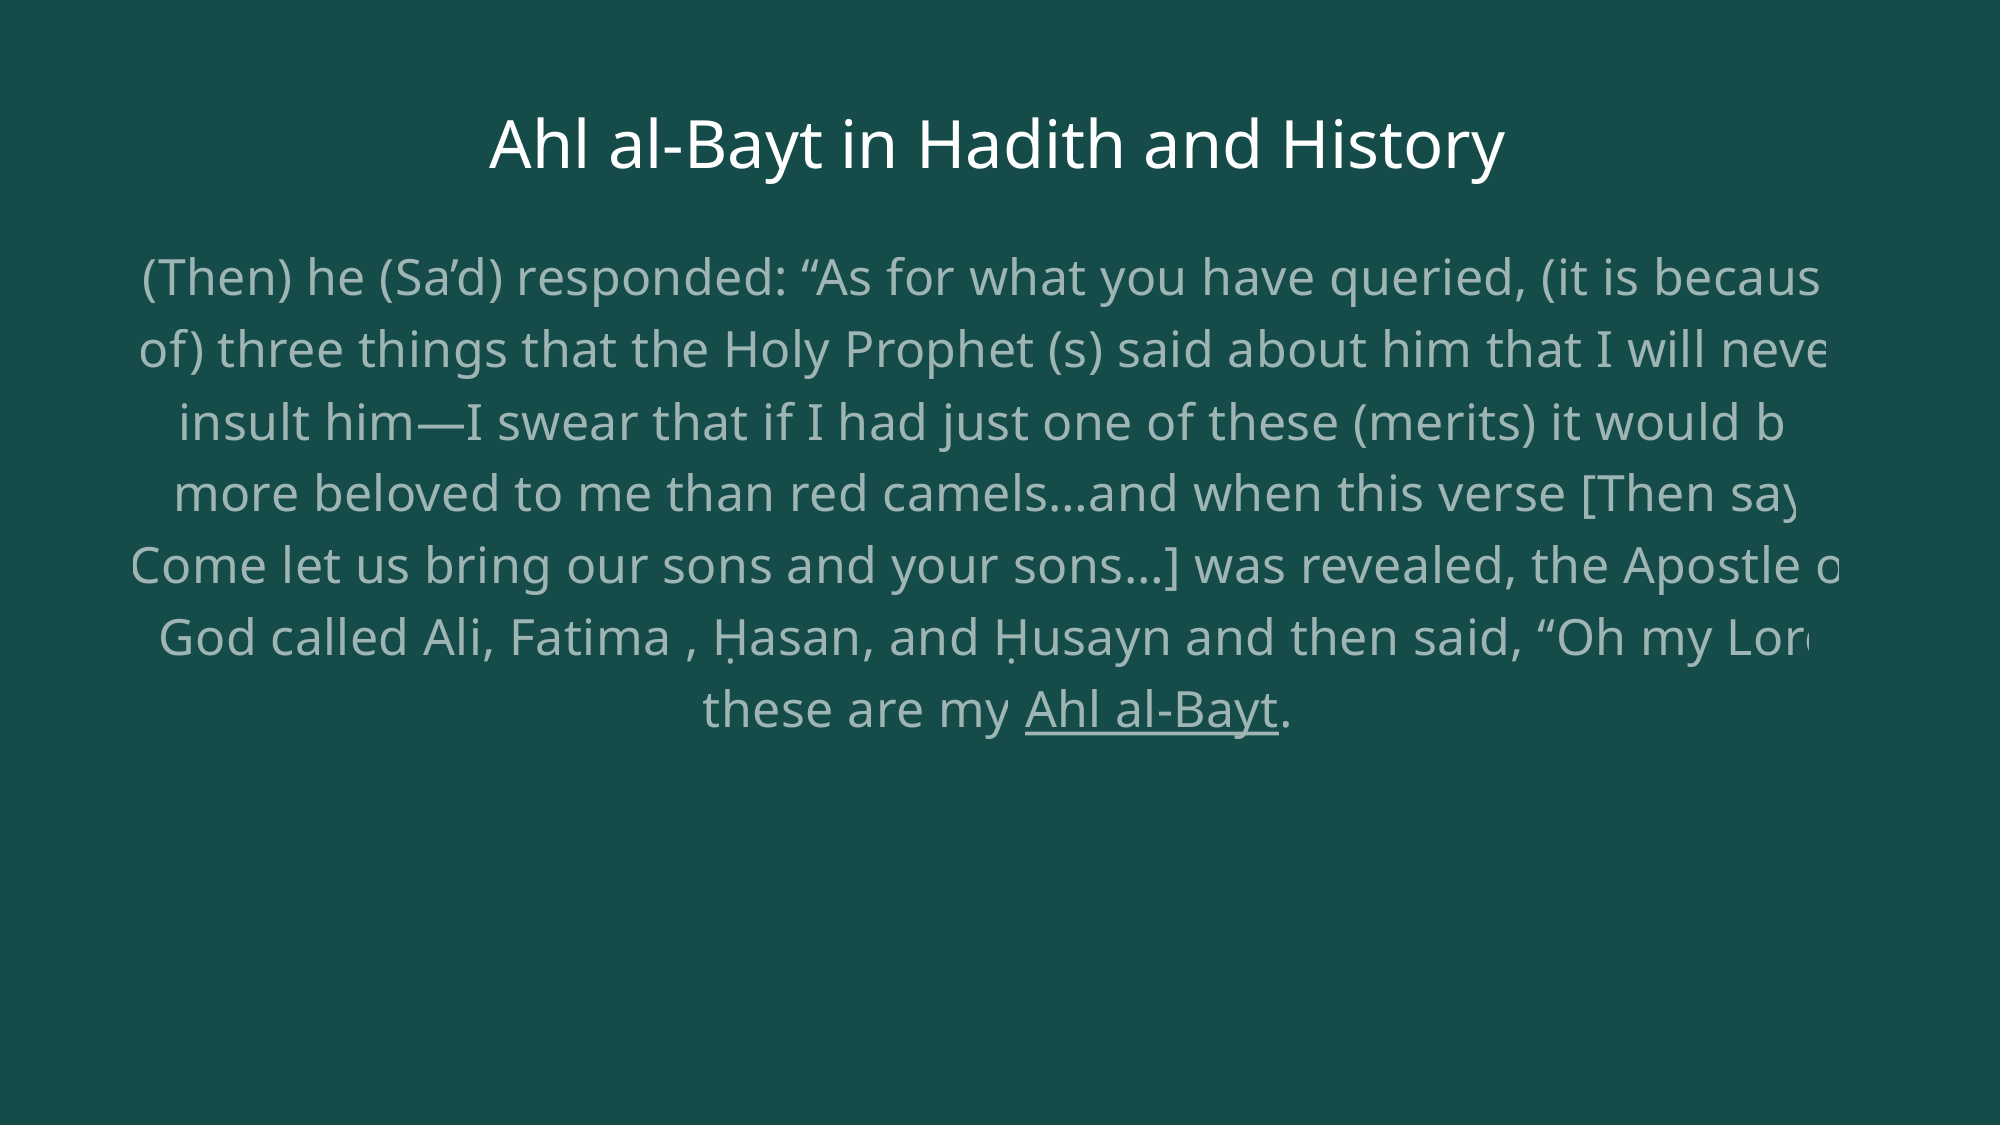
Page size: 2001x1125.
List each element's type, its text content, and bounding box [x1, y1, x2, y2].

list (Then) he (Sa’d) responded: “As for what you have queried, (it is because of) three things that the Holy Prophet (s) said about him that I will never insult him—I swear that if I had just one of these (merits) it would be more beloved to me than red camels…and when this verse [Then say, Come let us bring our sons and your sons…] was revealed, the Apostle of God called Ali, Fatima , Ḥasan, and Ḥusayn and then said, “Oh my Lord these are my Ahl al-Bayt. [118, 233, 1878, 947]
title Ahl al-Bayt in Hadith and History [118, 101, 1878, 233]
